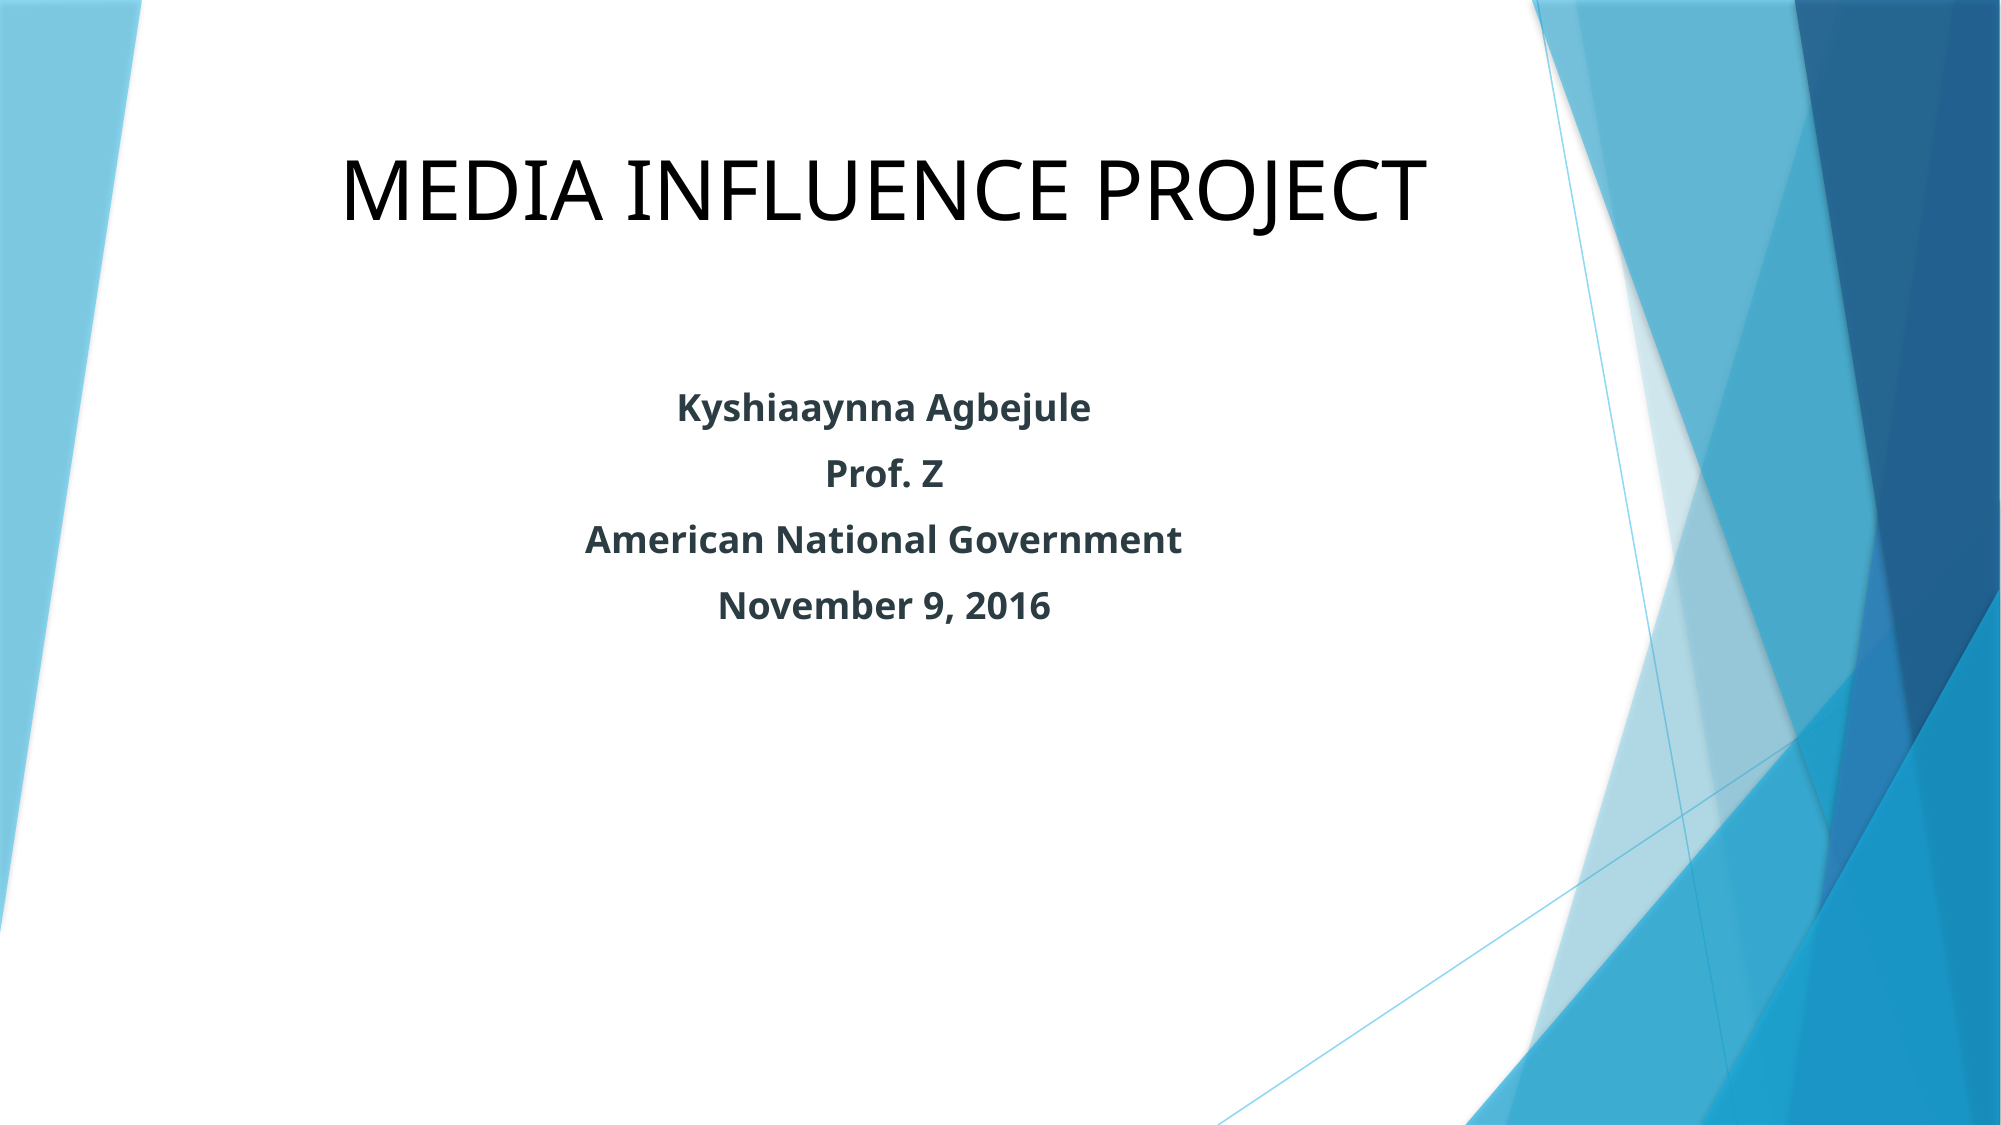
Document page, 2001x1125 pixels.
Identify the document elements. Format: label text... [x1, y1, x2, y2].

title MEDIA INFLUENCE PROJECT [247, 114, 1522, 245]
subtitle Kyshiaaynna Agbejule Prof. Z American National Government November 9, 2016 [247, 245, 1522, 845]
